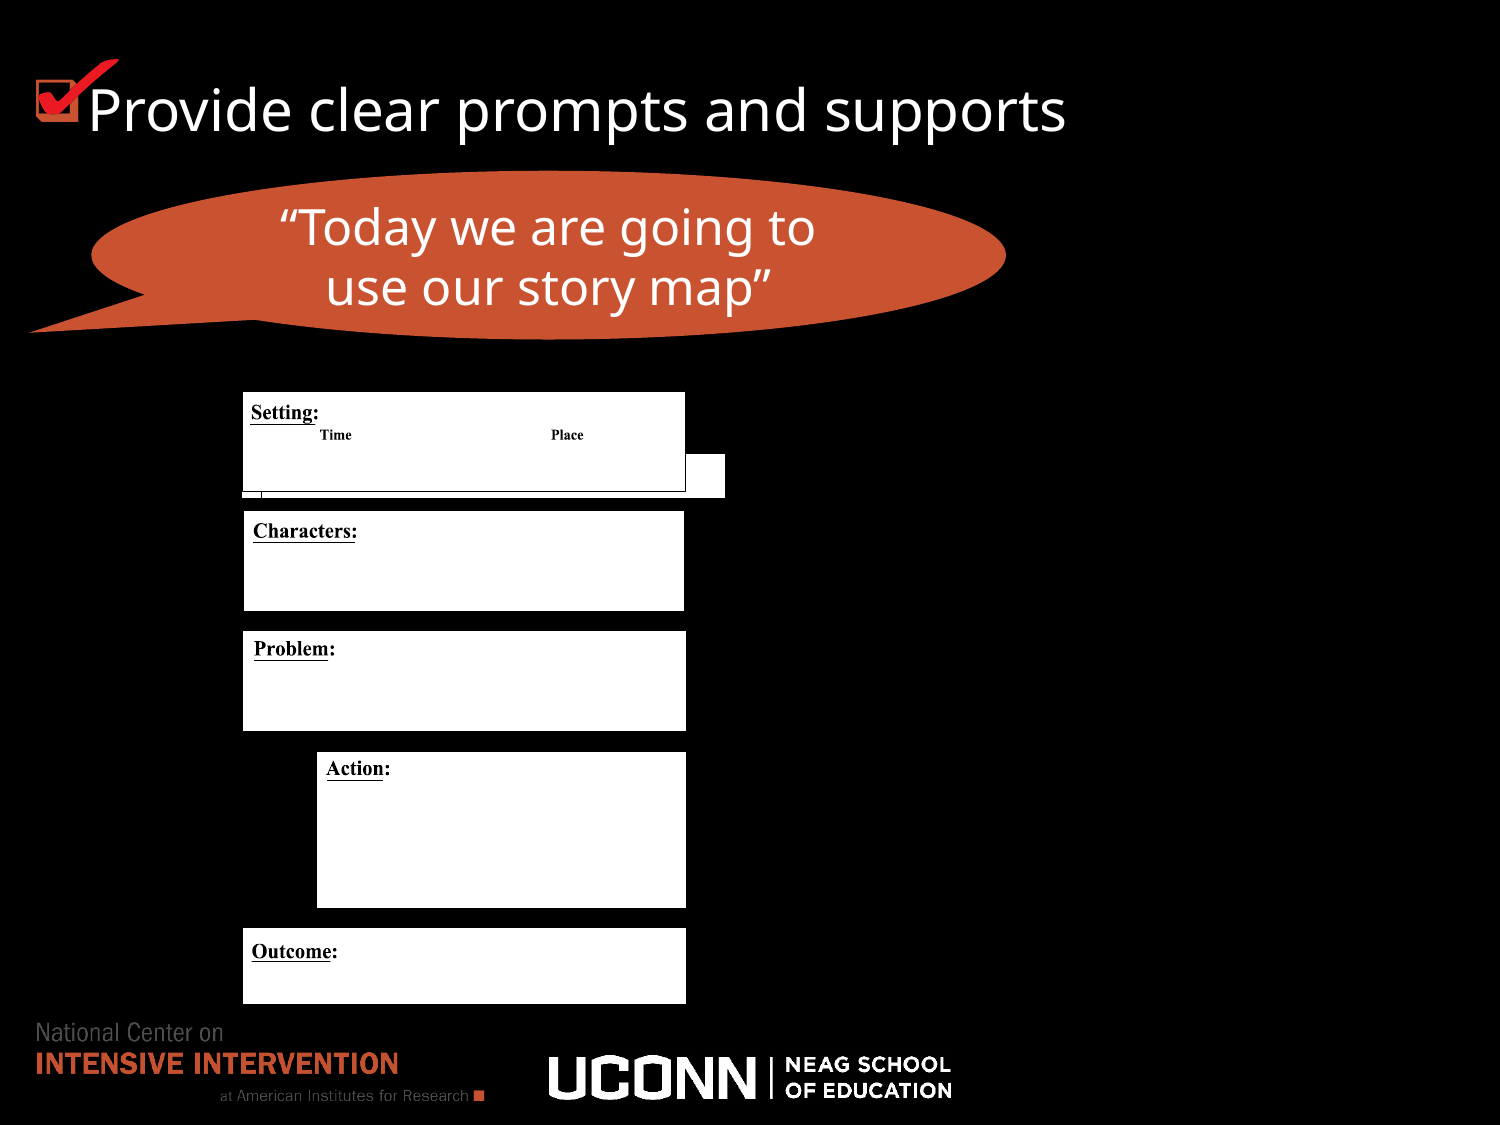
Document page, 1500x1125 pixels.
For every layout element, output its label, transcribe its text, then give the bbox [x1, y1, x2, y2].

list Provide clear prompts and supports [16, 58, 1442, 197]
picture [32, 55, 130, 119]
text_box “Today we are going to use our story map” [28, 169, 1007, 341]
picture [549, 1055, 951, 1100]
picture [30, 1014, 491, 1109]
picture [238, 387, 729, 1010]
